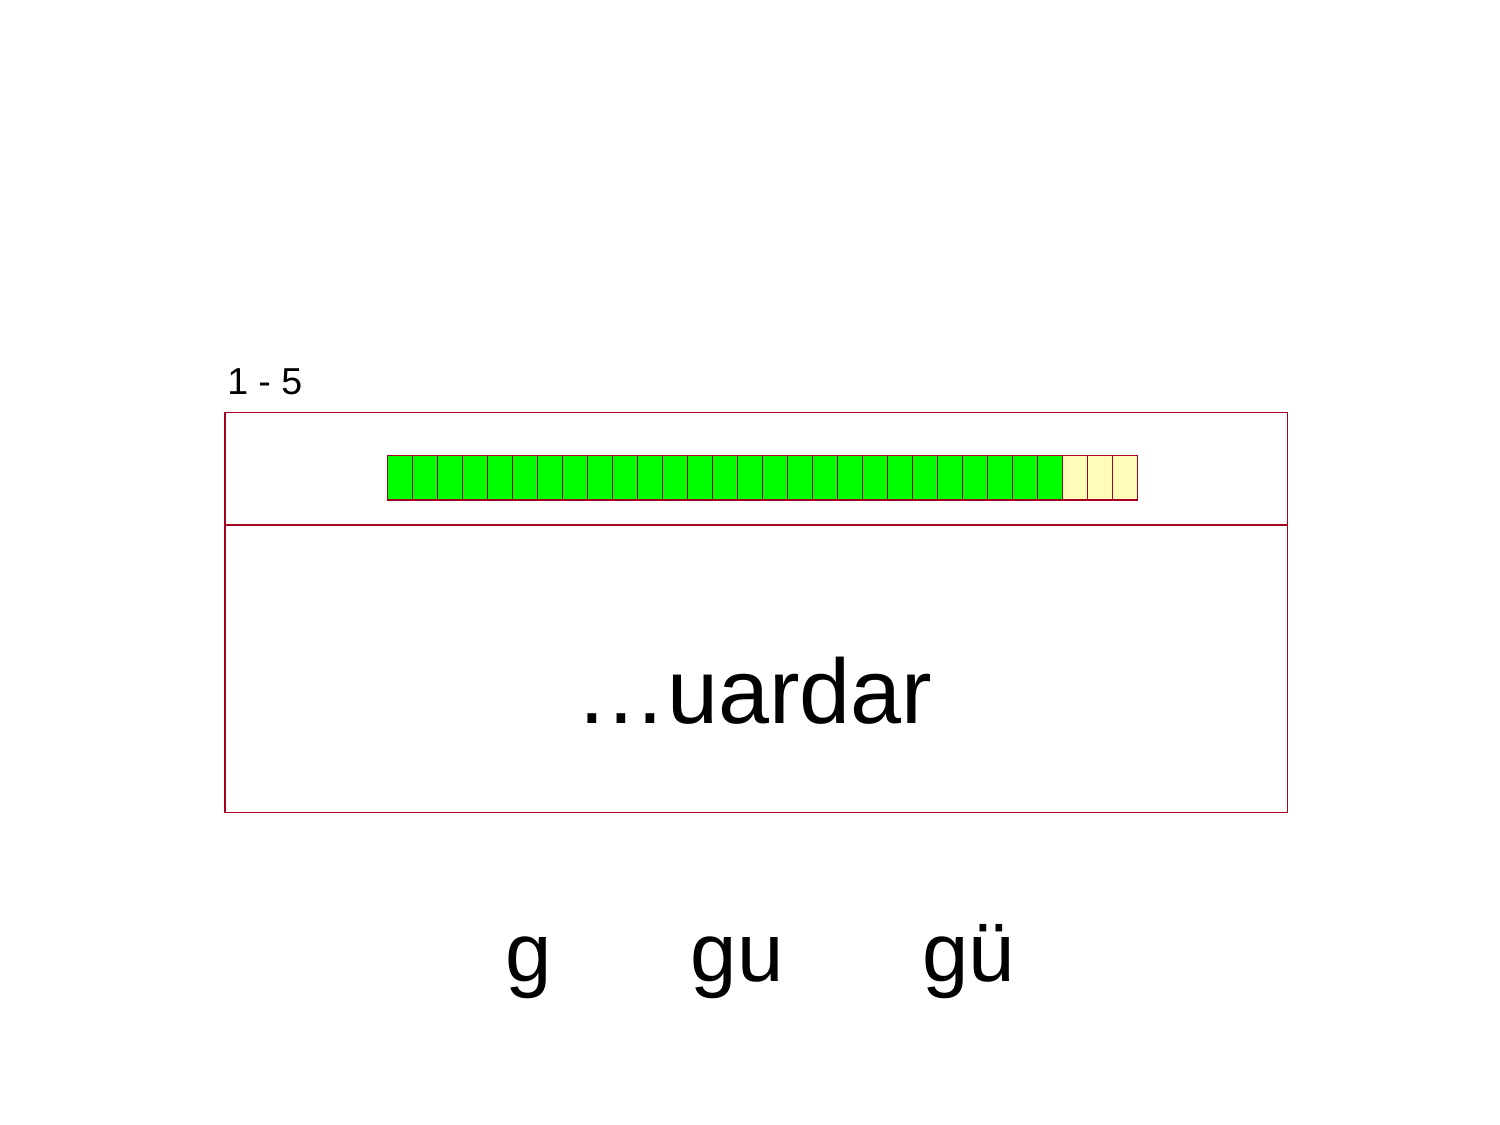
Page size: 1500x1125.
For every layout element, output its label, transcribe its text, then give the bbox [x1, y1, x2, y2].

text_box …uardar [403, 624, 1104, 750]
text_box [449, 912, 588, 988]
text_box 1 - 5 [212, 349, 338, 410]
table_cell [226, 526, 1287, 812]
text_box g gu gü [185, 910, 1336, 1006]
table_header [226, 413, 1287, 524]
